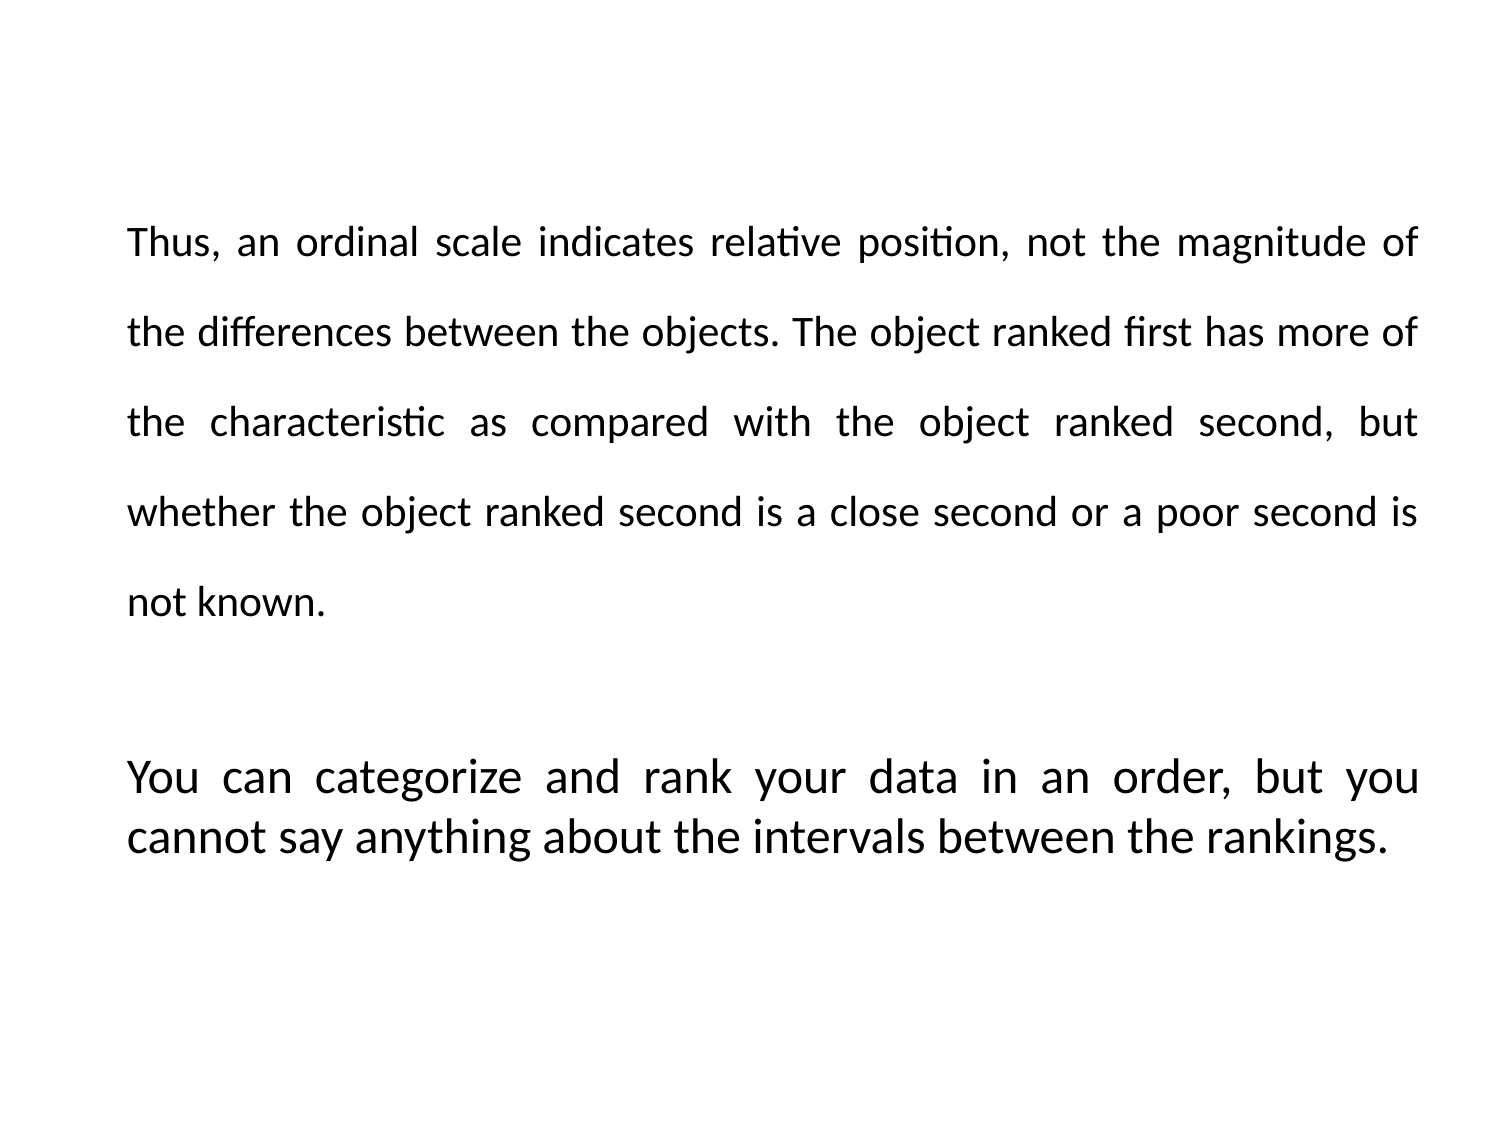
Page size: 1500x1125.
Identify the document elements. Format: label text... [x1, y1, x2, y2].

text_box Thus, an ordinal scale indicates relative position, not the magnitude of the differences between the objects. The object ranked first has more of the characteristic as compared with the object ranked second, but whether the object ranked second is a close second or a poor second is not known. You can categorize and rank your data in an order, but you cannot say anything about the intervals between the rankings. [112, 196, 1435, 871]
